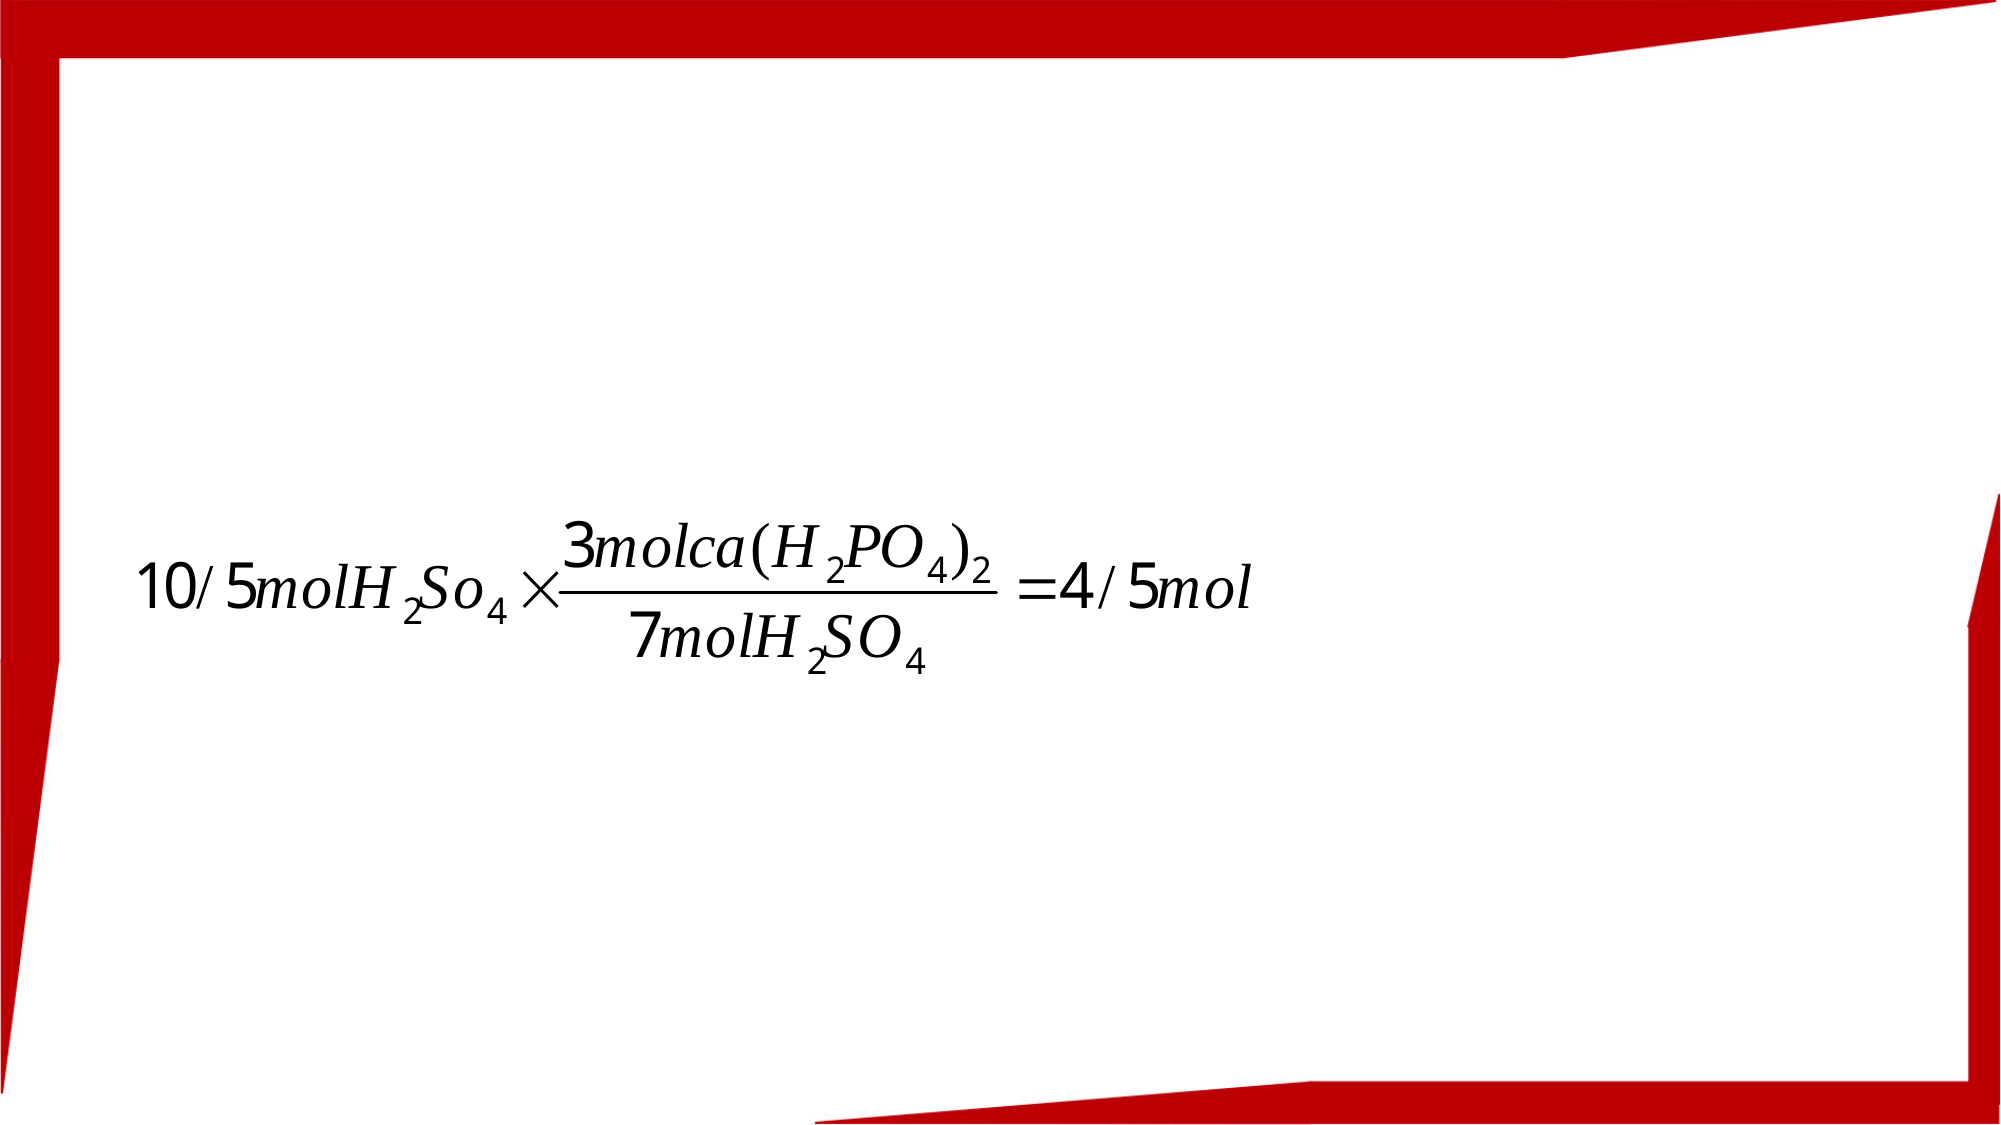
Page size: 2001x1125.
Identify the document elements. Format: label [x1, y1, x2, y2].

picture [0, 0, 2001, 1125]
text_box [132, 507, 1272, 688]
